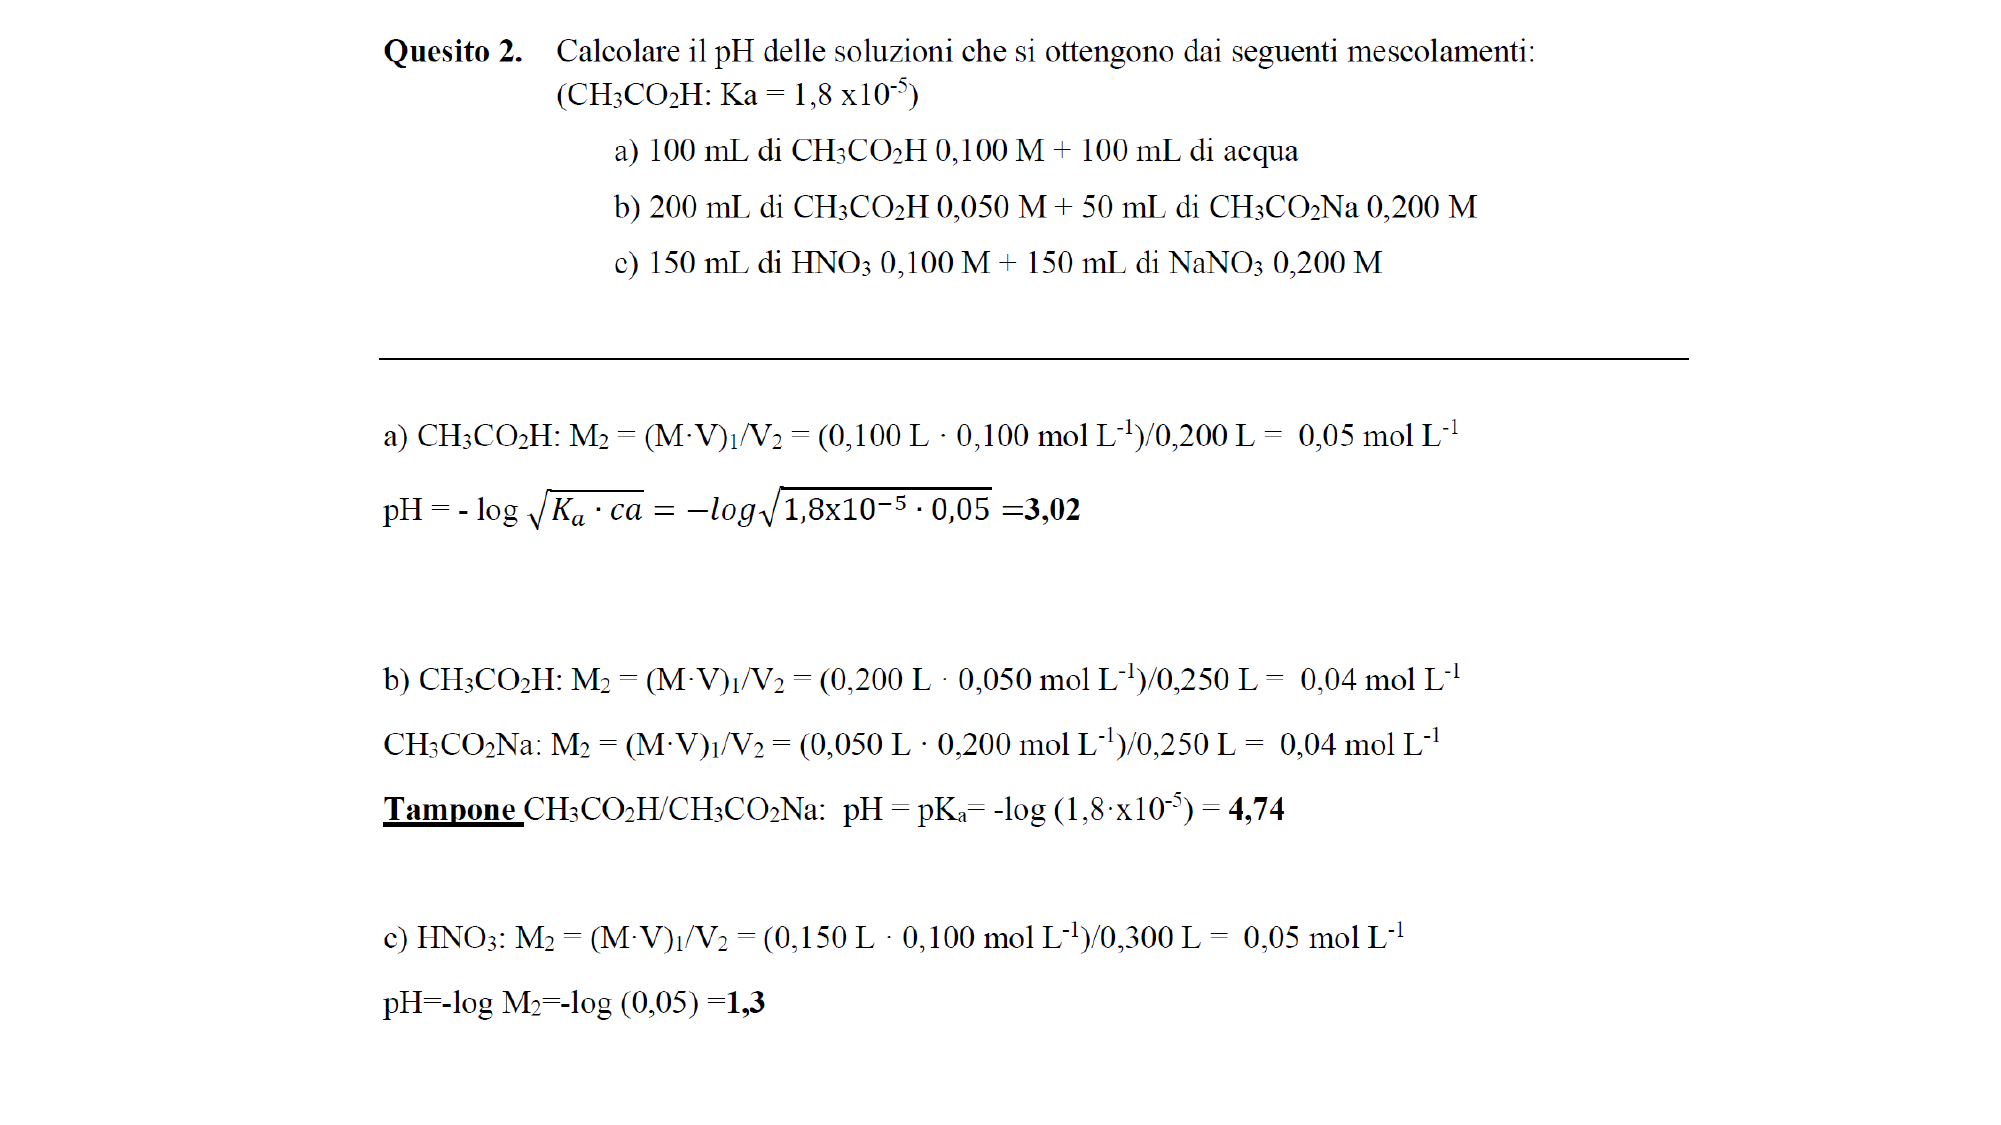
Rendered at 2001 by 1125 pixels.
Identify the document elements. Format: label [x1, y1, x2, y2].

picture [311, 0, 1689, 1125]
